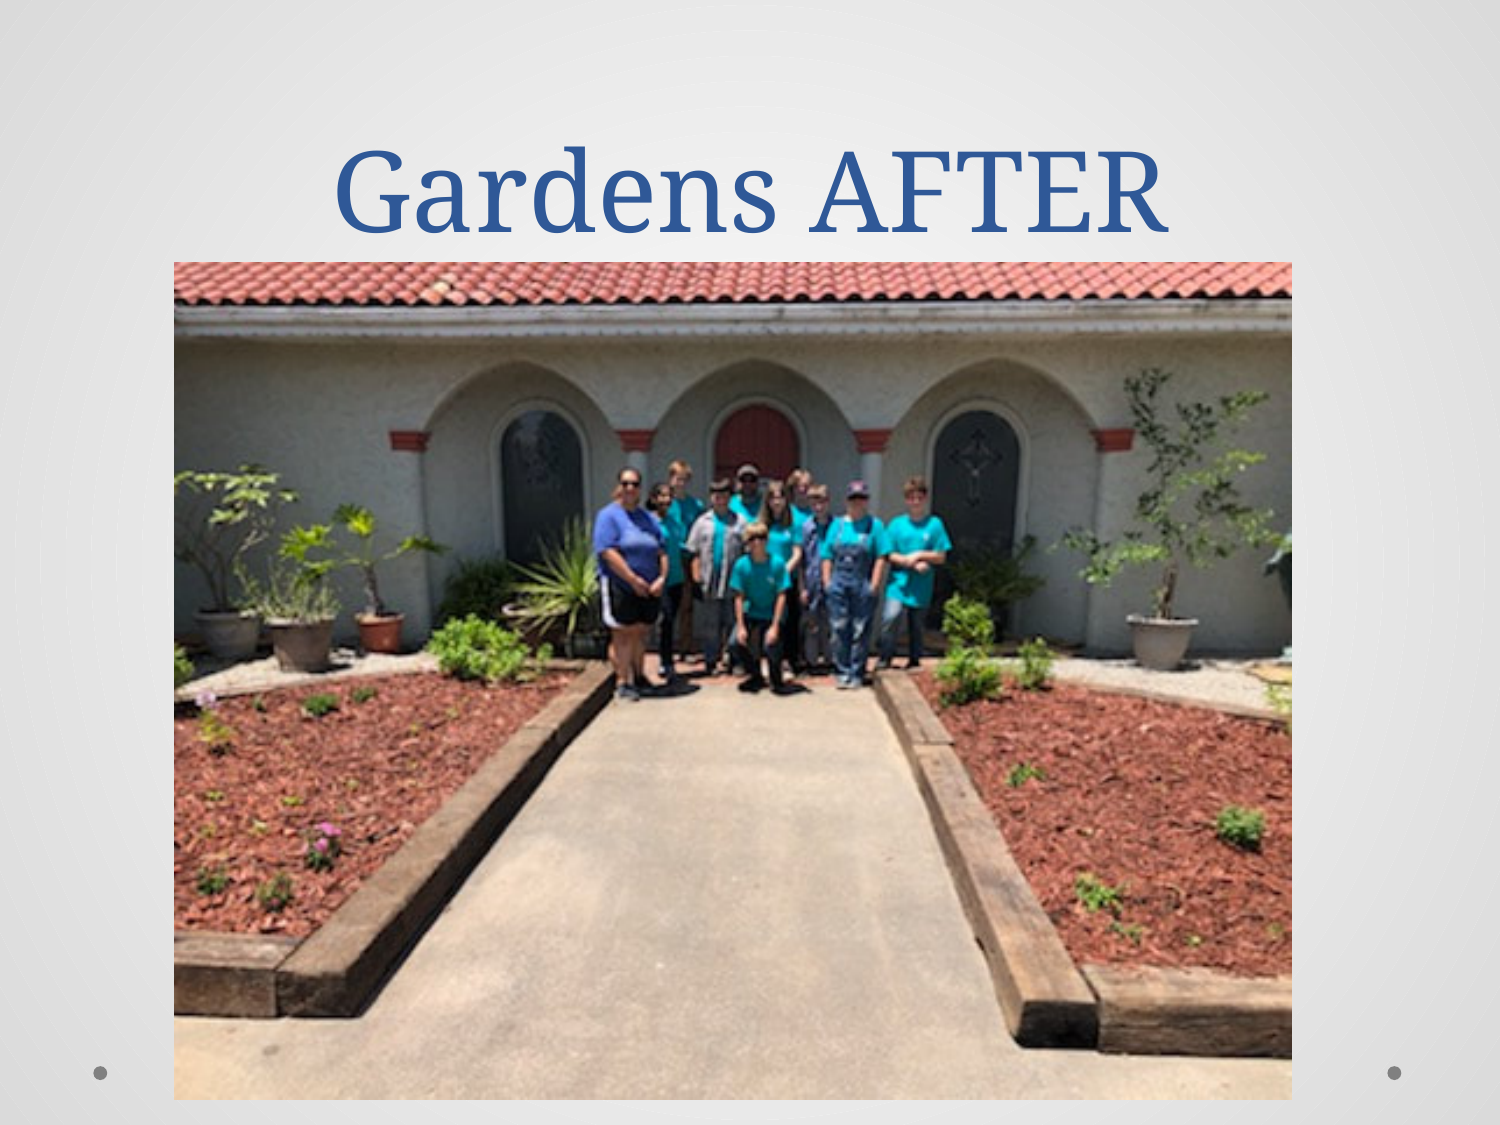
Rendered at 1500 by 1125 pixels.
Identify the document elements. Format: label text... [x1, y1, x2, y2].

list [174, 262, 1292, 1101]
title Gardens AFTER [75, 0, 1425, 263]
